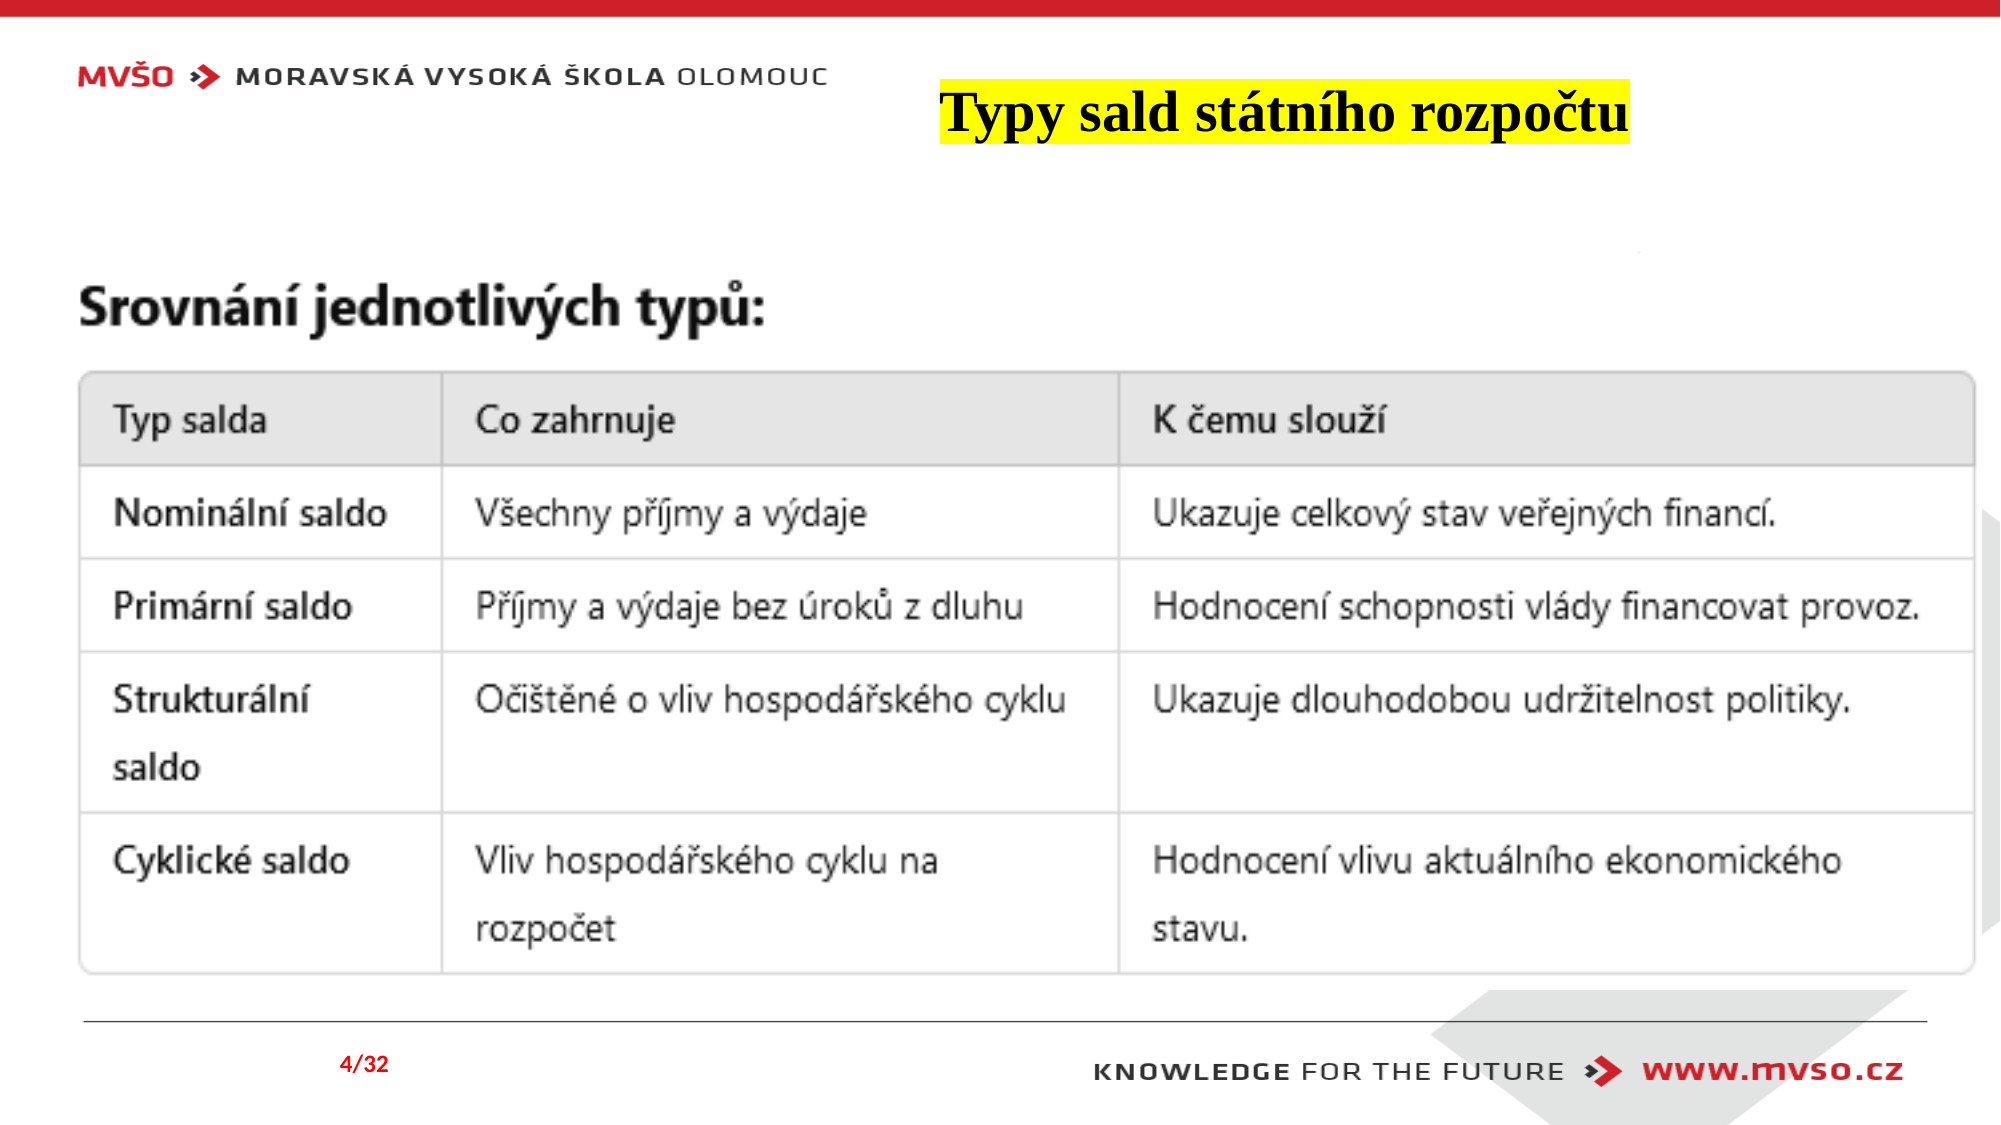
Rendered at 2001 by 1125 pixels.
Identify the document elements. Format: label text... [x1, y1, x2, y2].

title Typy sald státního rozpočtu [570, 60, 2000, 156]
text_box 4/32 [324, 1040, 463, 1085]
picture [0, 0, 2001, 1125]
